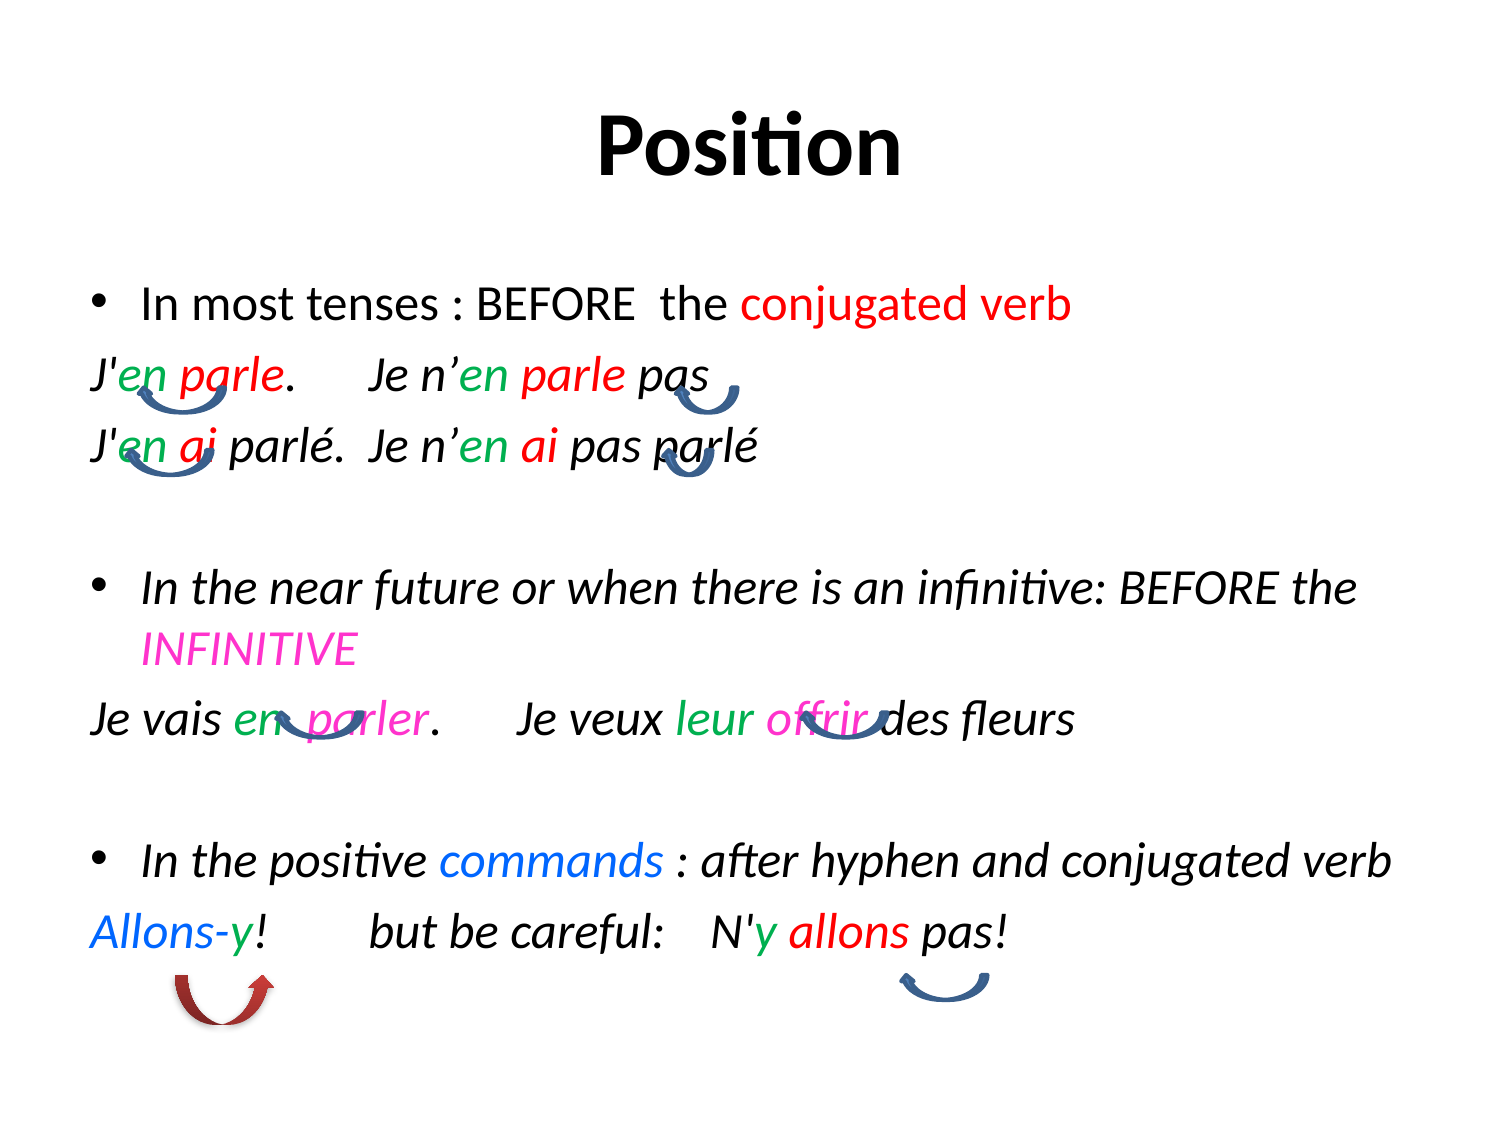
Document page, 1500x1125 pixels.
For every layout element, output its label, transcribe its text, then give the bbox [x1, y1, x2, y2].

text_box [673, 385, 740, 415]
text_box [899, 972, 990, 1003]
text_box [124, 447, 215, 478]
text_box [274, 710, 365, 740]
text_box [174, 975, 274, 1026]
text_box [136, 385, 228, 415]
text_box [661, 447, 715, 478]
title Position [75, 45, 1425, 233]
list In most tenses : BEFORE the conjugated verb J'en parle. Je n’en parle pas J'en ai parlé. Je n’en ai pas parlé In the near future or when there is an infinitive: BEFORE the INFINITIVE Je vais en parler. Je veux leur offrir des fleurs In the positive commands : after hyphen and conjugated verb Allons-y! but be careful: N'y allons pas! [75, 262, 1425, 1005]
text_box [799, 710, 890, 740]
